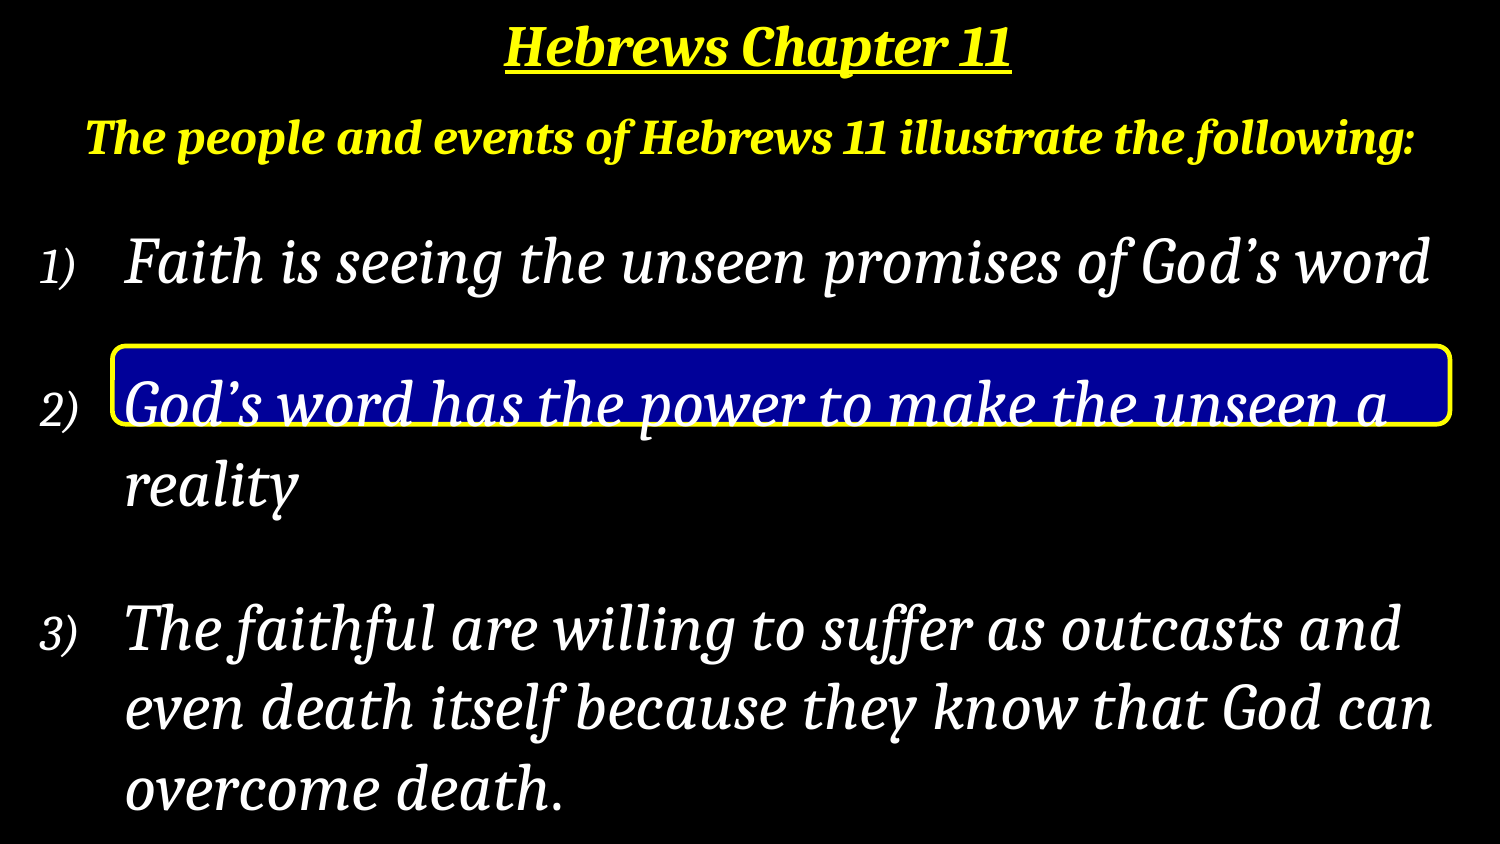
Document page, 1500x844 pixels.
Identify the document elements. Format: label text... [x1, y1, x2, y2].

text_box The people and events of Hebrews 11 illustrate the following: [0, 96, 1500, 172]
text_box Hebrews Chapter 11 [50, 0, 1467, 86]
list Faith is seeing the unseen promises of God’s word God’s word has the power to make the unseen a reality The faithful are willing to suffer as outcasts and even death itself because they know that God can overcome death. [24, 209, 1476, 785]
